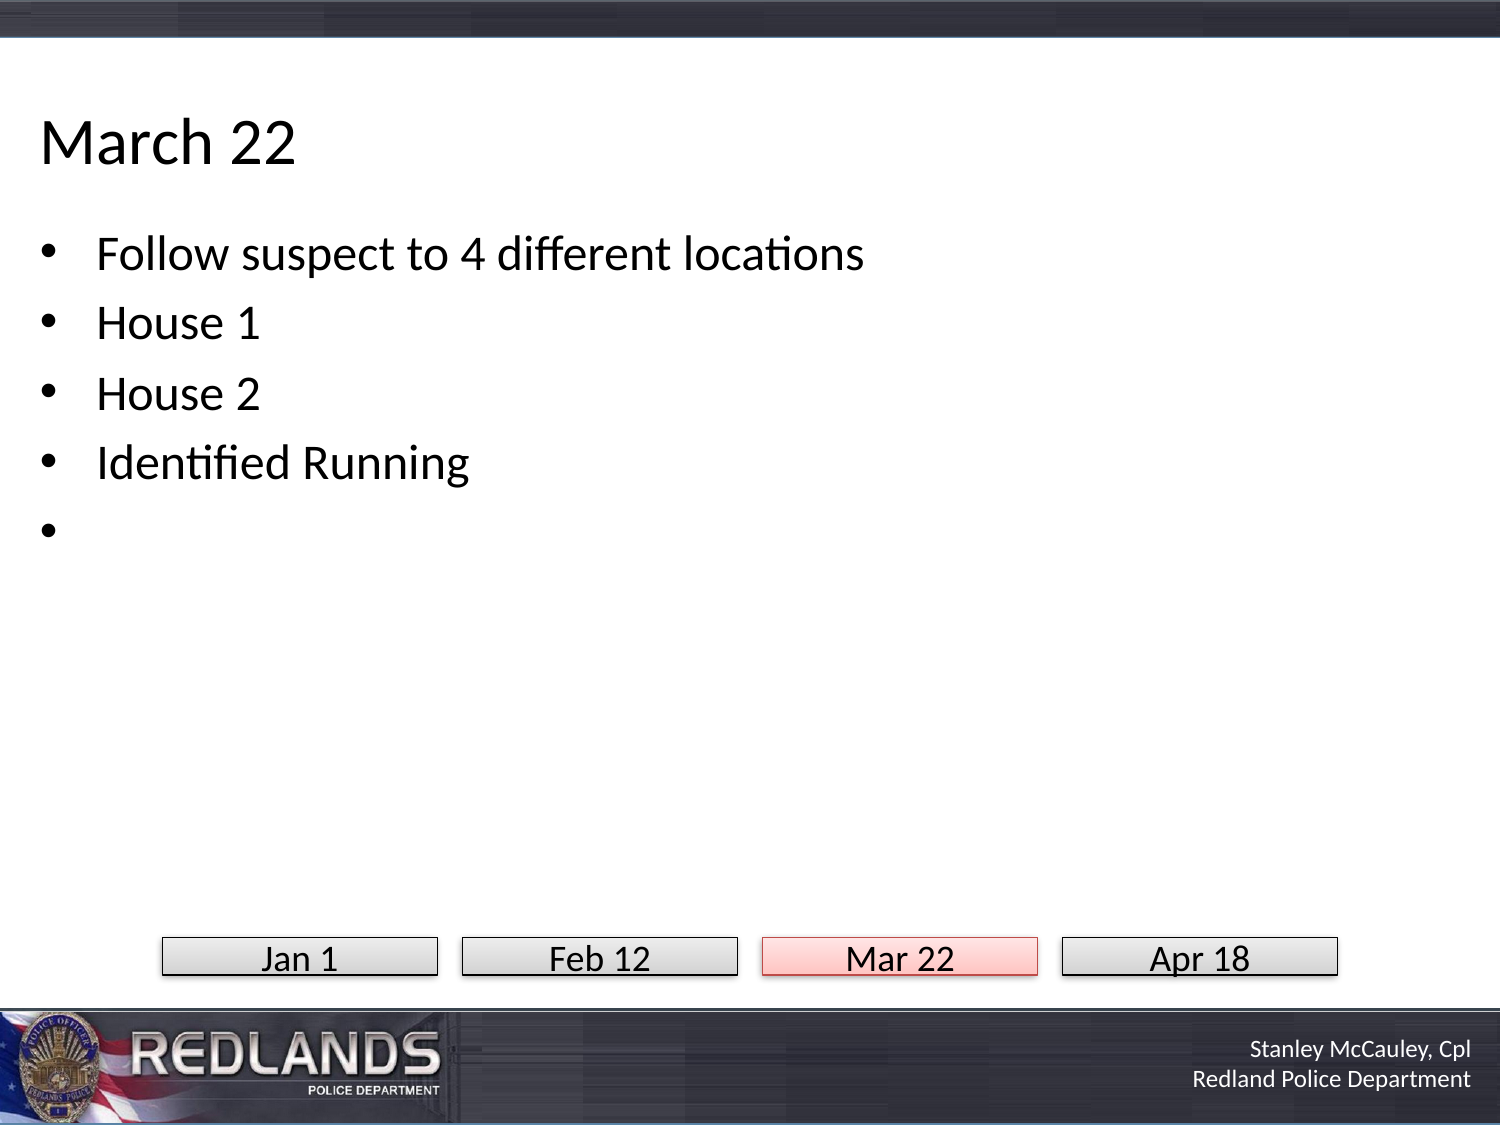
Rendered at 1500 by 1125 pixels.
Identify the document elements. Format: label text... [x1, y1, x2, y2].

title March 22 [24, 87, 1463, 188]
text_box Feb 12 [462, 937, 738, 976]
list Follow suspect to 4 different locations House 1 House 2 Identified Running [24, 212, 1475, 950]
picture [0, 0, 1500, 38]
text_box Apr 18 [1062, 937, 1338, 976]
picture [0, 1008, 1500, 1125]
text_box Jan 1 [162, 937, 438, 976]
text_box Mar 22 [762, 937, 1038, 976]
